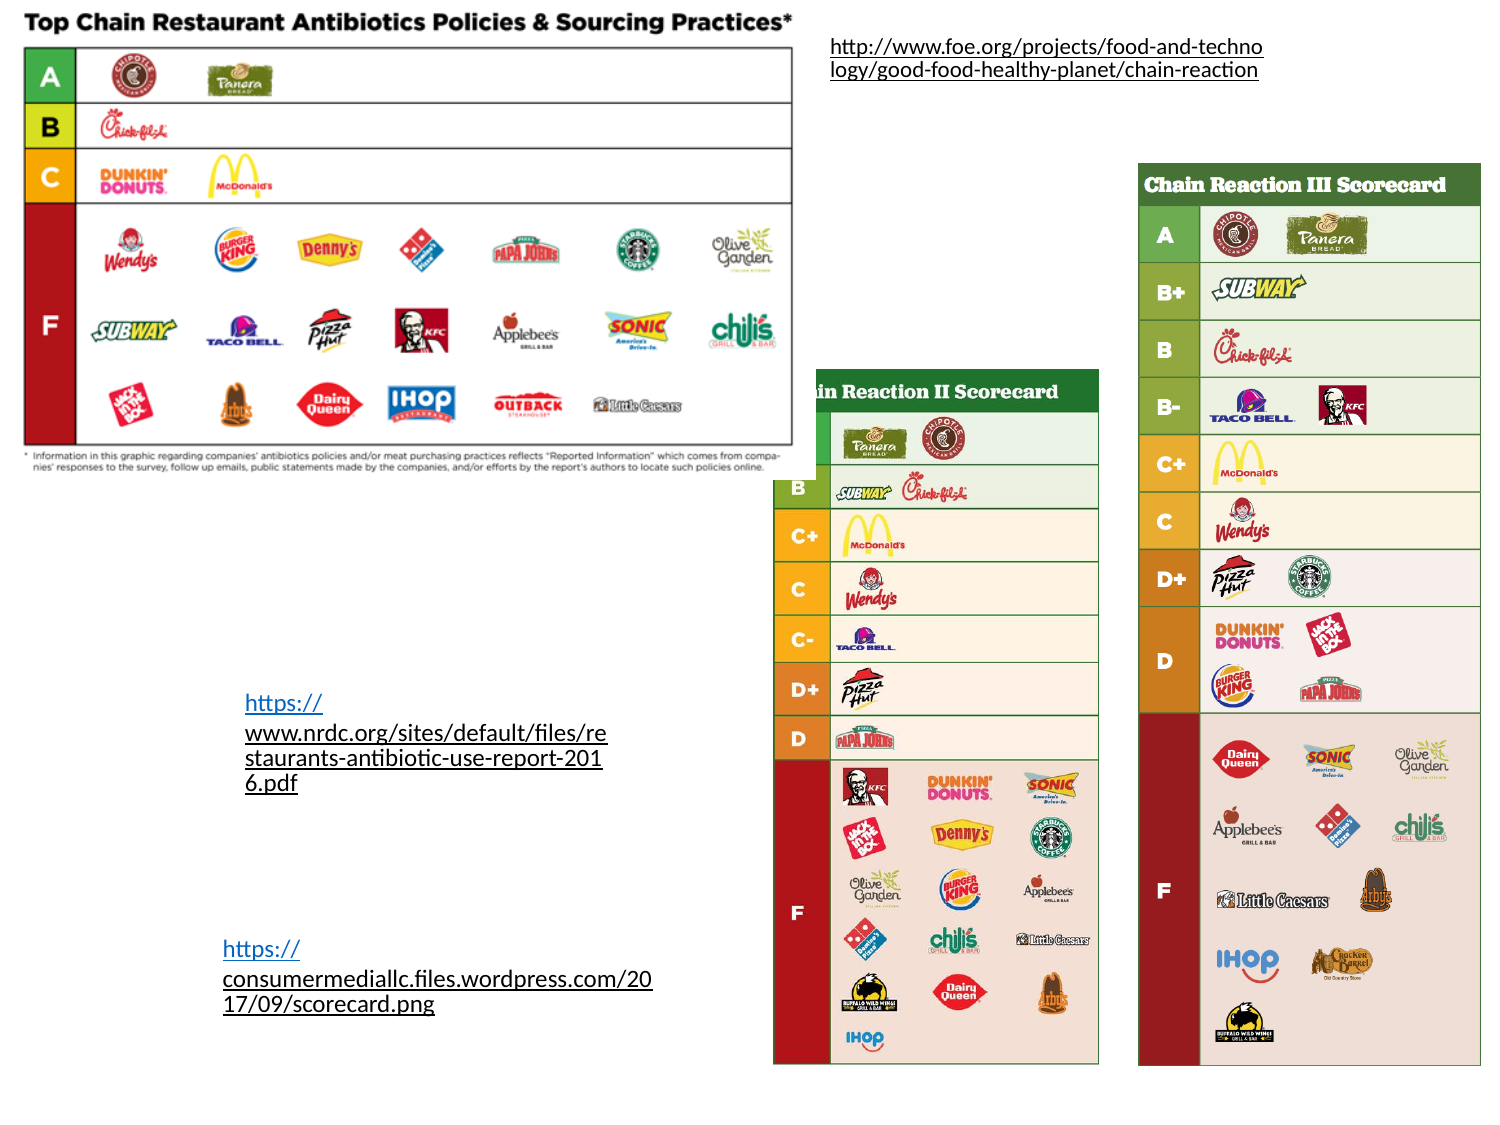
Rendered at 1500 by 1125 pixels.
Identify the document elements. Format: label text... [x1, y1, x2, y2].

text_box https://consumermediallc.files.wordpress.com/2017/09/scorecard.png [207, 925, 672, 1030]
text_box http://www.foe.org/projects/food-and-technology/good-food-healthy-planet/chain-reaction [816, 24, 1280, 95]
text_box https://www.nrdc.org/sites/default/files/restaurants-antibiotic-use-report-2016.pdf [230, 679, 628, 784]
picture [1138, 163, 1481, 1066]
picture [0, 0, 1099, 1066]
